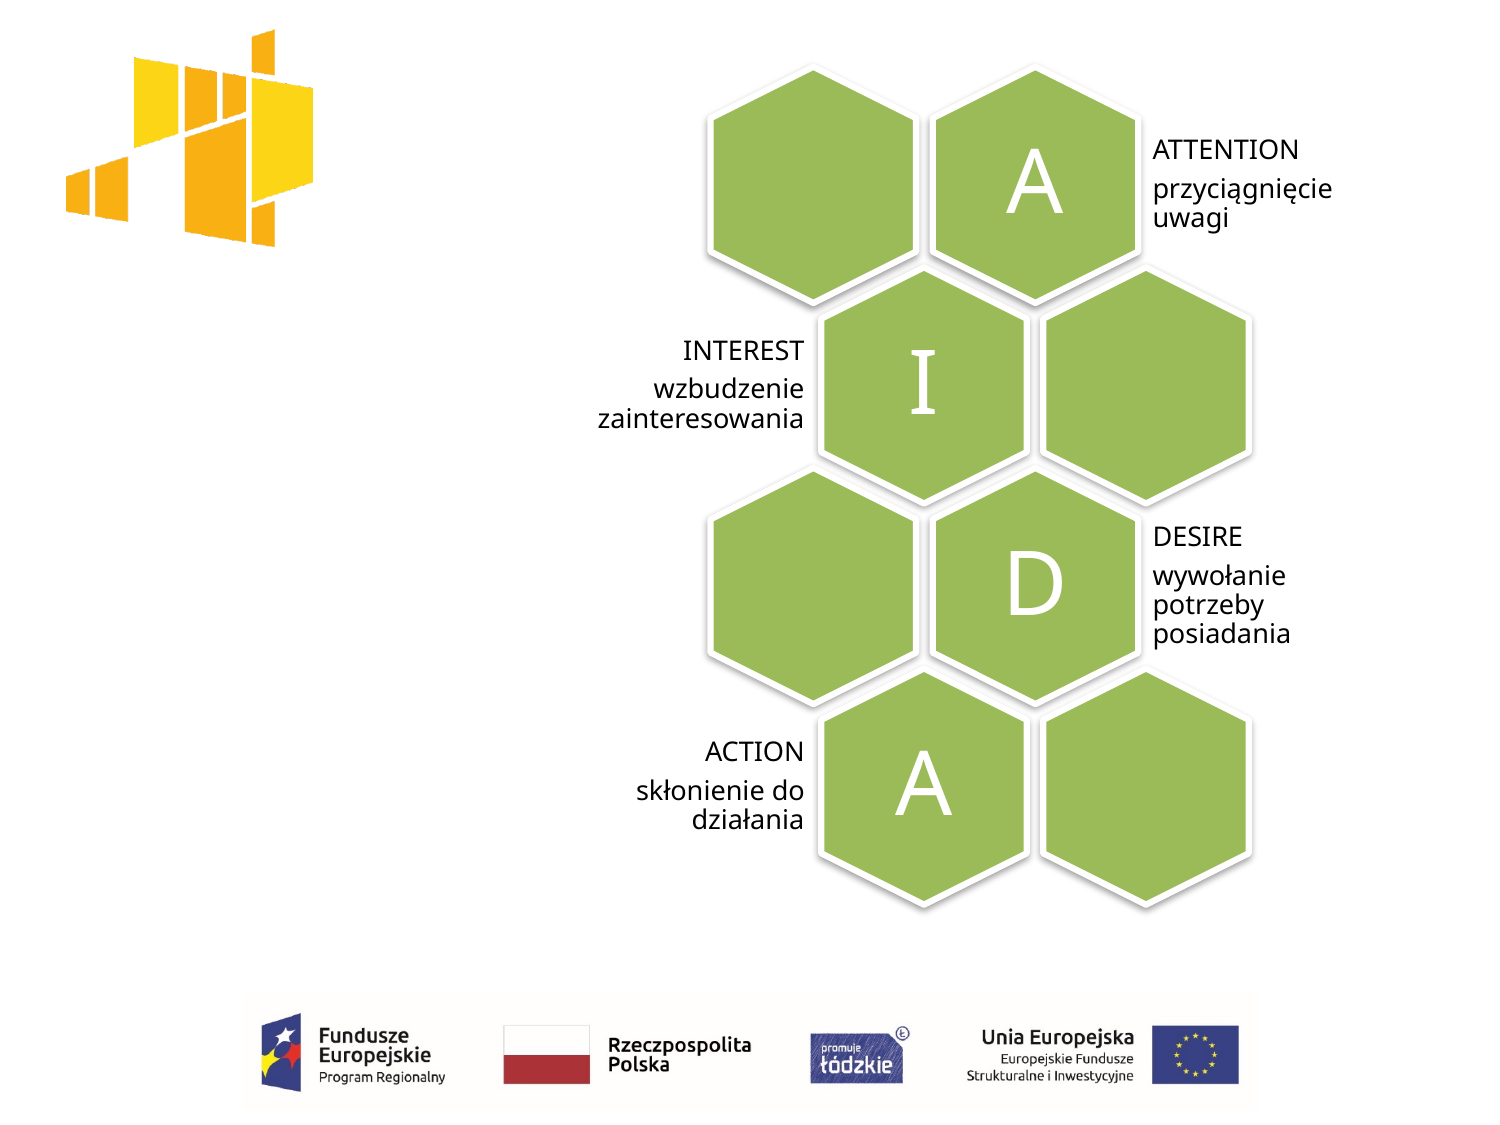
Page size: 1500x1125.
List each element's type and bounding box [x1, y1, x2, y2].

text_box [241, 66, 1500, 906]
picture [241, 993, 1259, 1112]
picture [65, 28, 314, 247]
